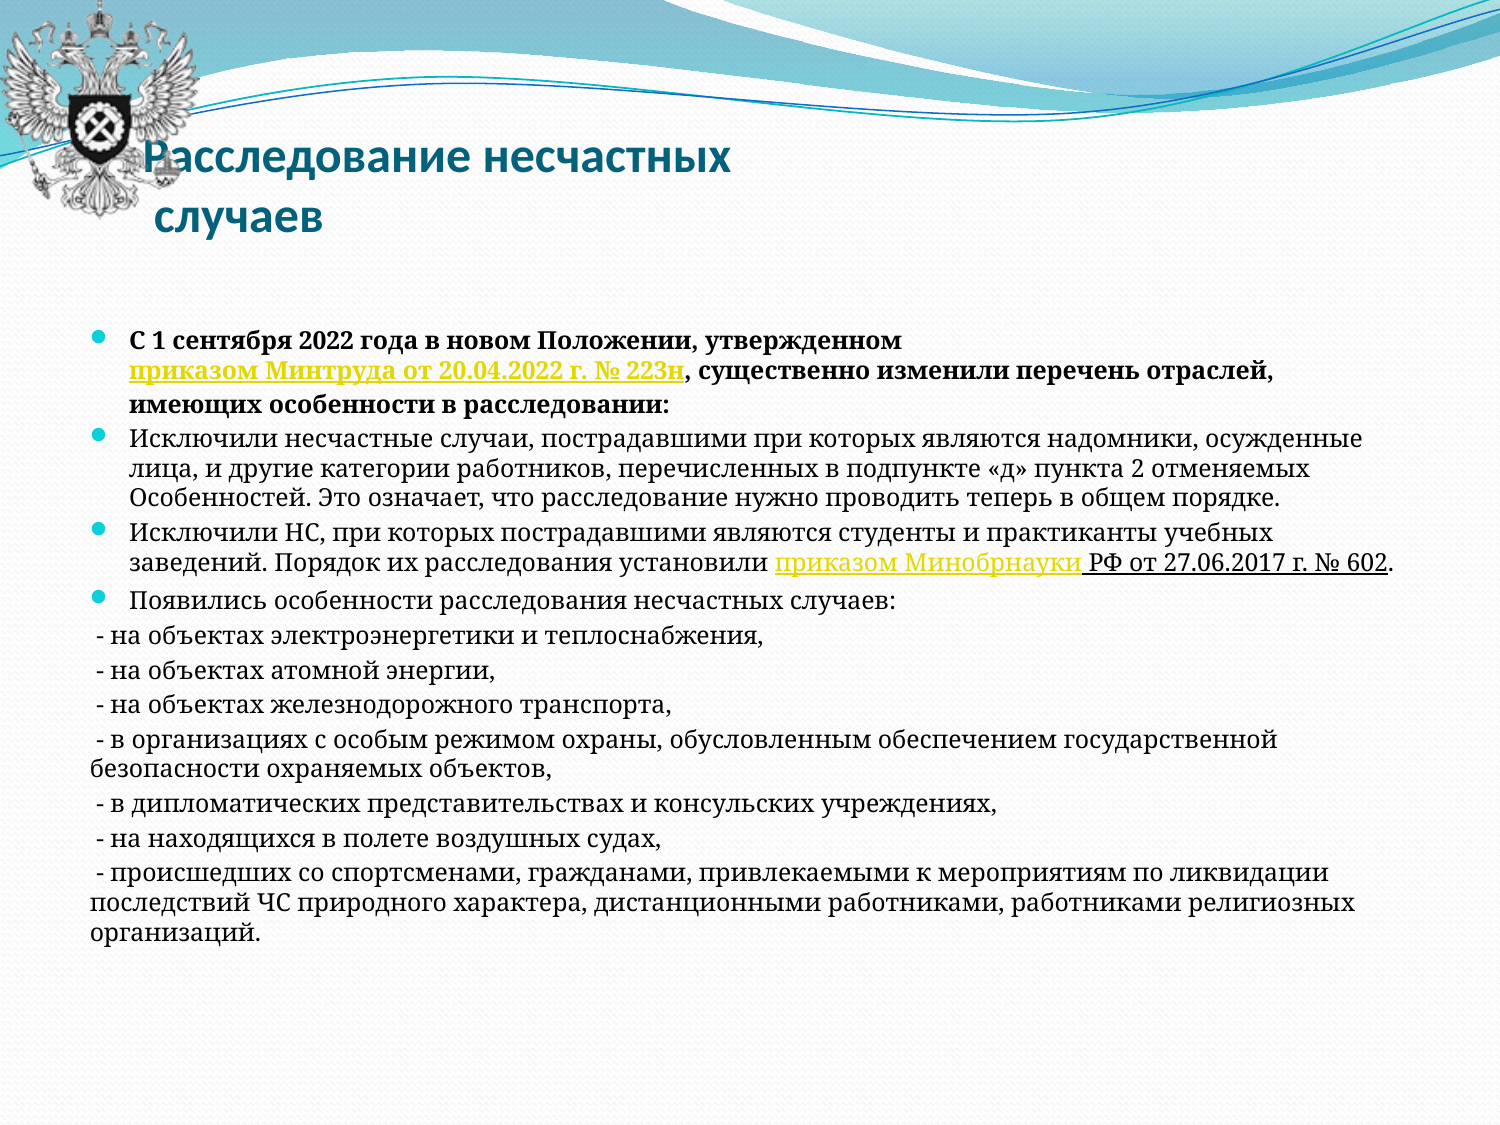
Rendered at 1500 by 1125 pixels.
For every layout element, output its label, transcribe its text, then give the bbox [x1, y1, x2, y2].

list С 1 сентября 2022 года в новом Положении, утвержденном приказом Минтруда от 20.04.2022 г. № 223н, существенно изменили перечень отраслей, имеющих особенности в расследовании: Исключили несчастные случаи, пострадавшими при которых являются надомники, осужденные лица, и другие категории работников, перечисленных в подпункте «д» пункта 2 отменяемых Особенностей. Это означает, что расследование нужно проводить теперь в общем порядке. Исключили НС, при которых пострадавшими являются студенты и практиканты учебных заведений. Порядок их расследования установили приказом Минобрнауки РФ от 27.06.2017 г. № 602. Появились особенности расследования несчастных случаев: - на объектах электроэнергетики и теплоснабжения, - на объектах атомной энергии, - на объектах железнодорожного транспорта, - в организациях с особым режимом охраны, обусловленным обеспечением государственной безопасности охраняемых объектов, - в дипломатических представительствах и консульских учреждениях, - на находящихся в полете воздушных судах, - происшедших со спортсменами, гражданами, привлекаемыми к мероприятиям по ликвидации последствий ЧС природного характера, дистанционными работниками, работниками религиозных организаций. [75, 317, 1425, 1038]
title Расследование несчастных случаев [75, 115, 1425, 303]
picture [0, 0, 200, 221]
